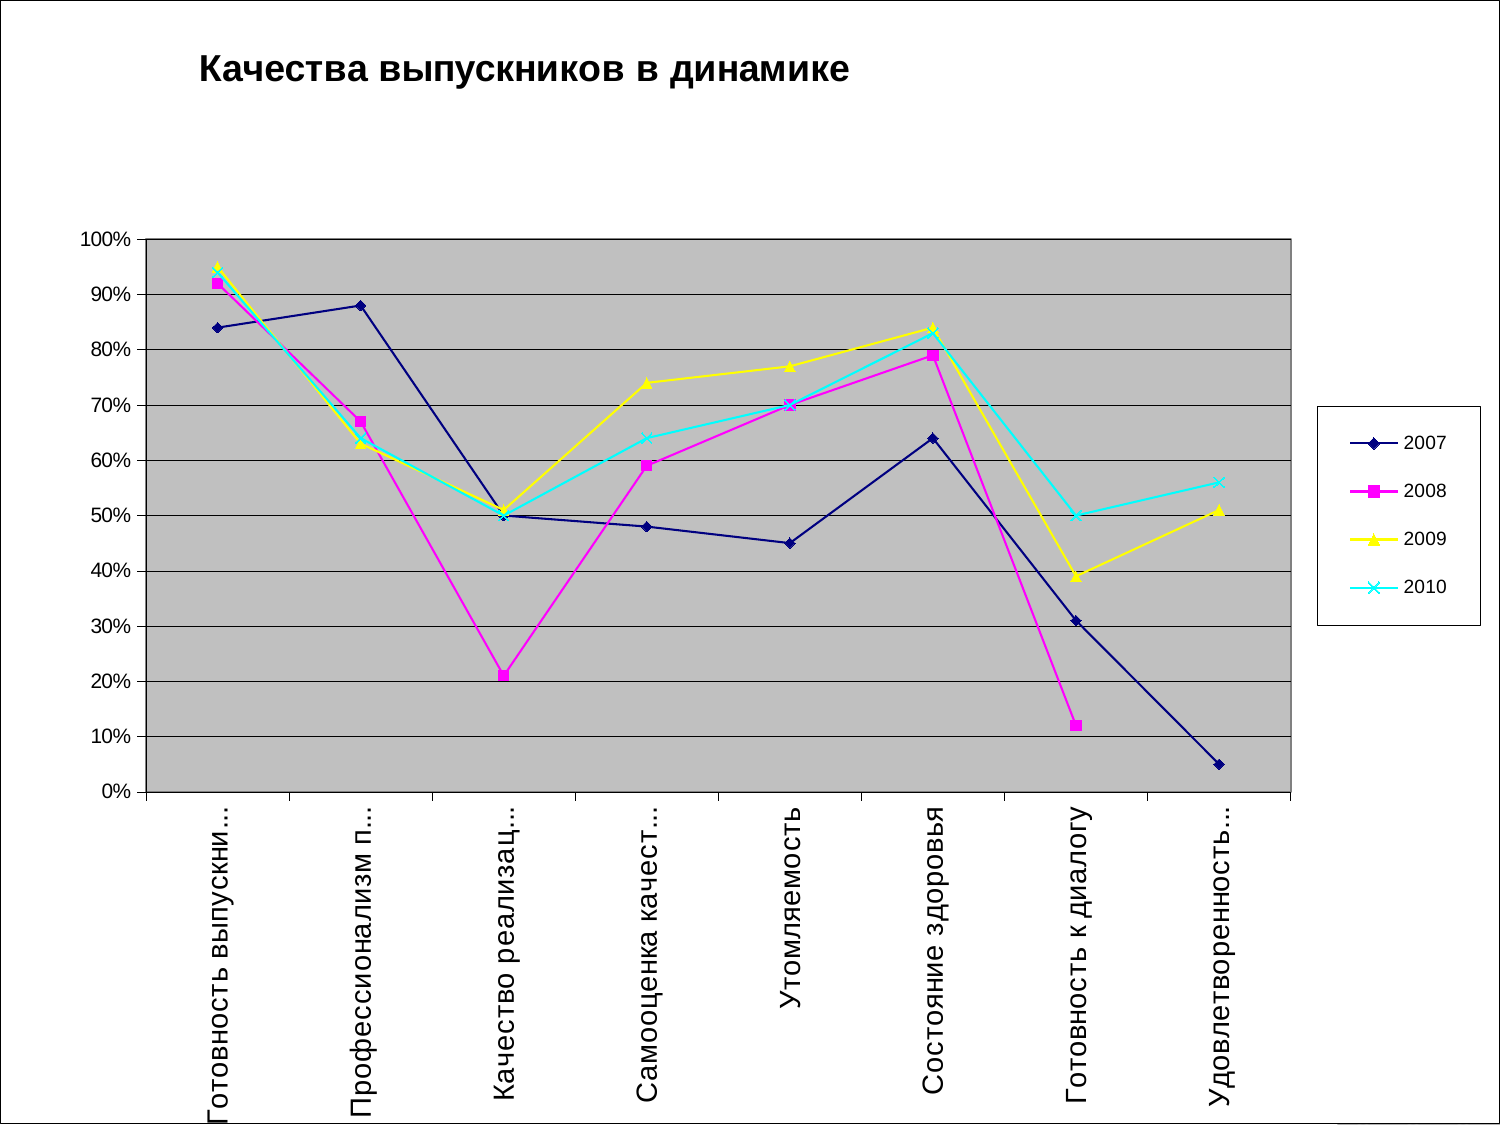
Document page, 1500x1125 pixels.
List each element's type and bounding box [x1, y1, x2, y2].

chart [0, 0, 1500, 1125]
